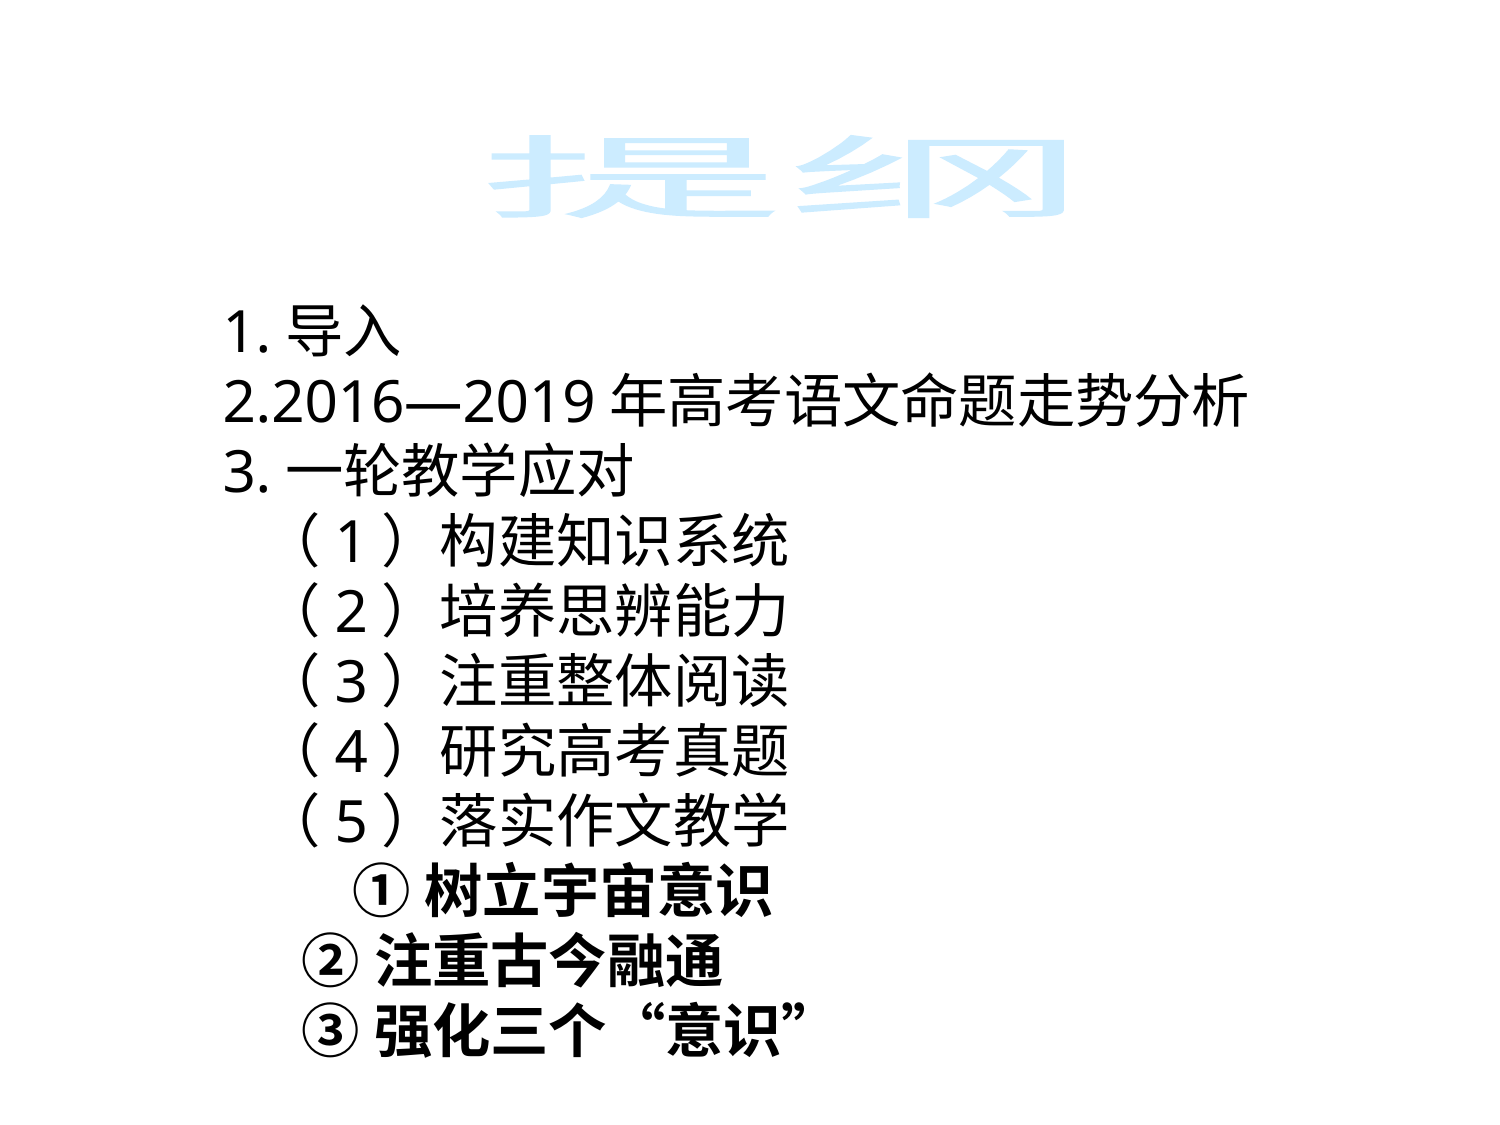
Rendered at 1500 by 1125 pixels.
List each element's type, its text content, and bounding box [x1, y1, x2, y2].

text_box 1.导入 2.2016—2019年高考语文命题走势分析 3.一轮教学应对 （1）构建知识系统 （2）培养思辨能力 （3）注重整体阅读 （4）研究高考真题 （5）落实作文教学 ①树立宇宙意识 ②注重古今融通 ③强化三个“意识” [207, 286, 1453, 1072]
